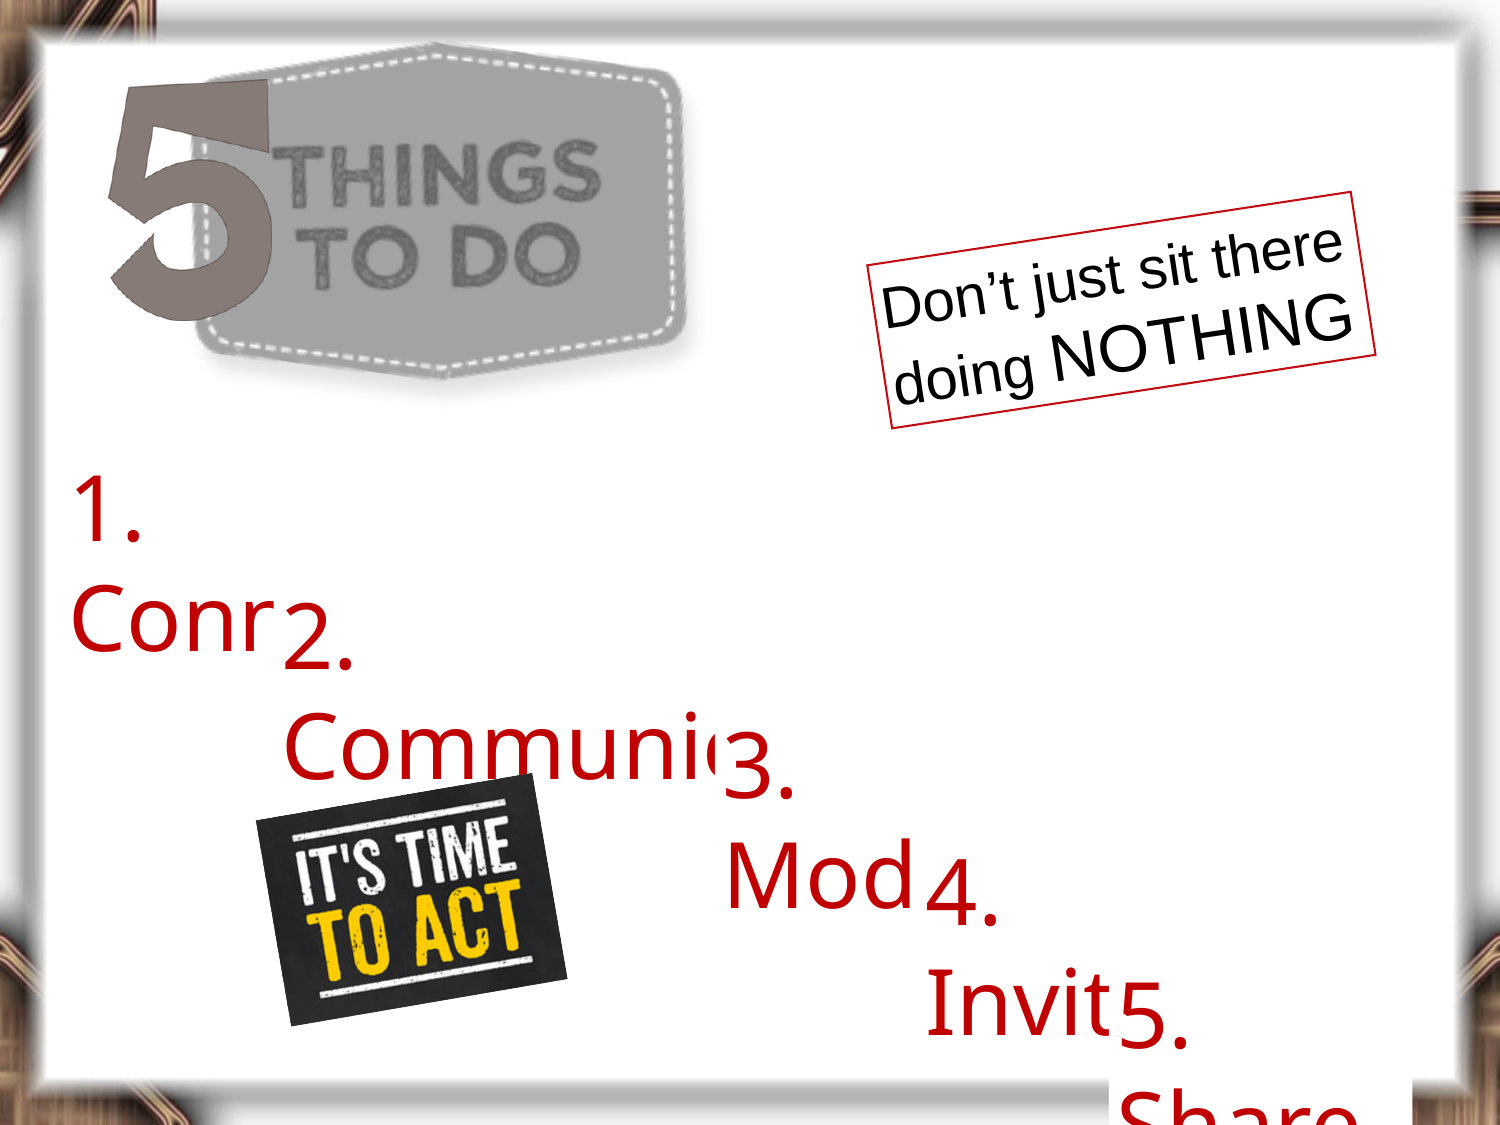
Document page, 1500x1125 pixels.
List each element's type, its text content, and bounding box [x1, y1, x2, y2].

text_box 3. Model [713, 698, 1042, 937]
text_box 2. Communicate [271, 569, 879, 918]
text_box Don’t just sit there doing NOTHING [867, 191, 1376, 429]
text_box 4. Invite [916, 824, 1262, 1063]
text_box 5. Share [1107, 948, 1414, 1125]
text_box 1. Connect [59, 440, 483, 679]
picture [0, 0, 1500, 1125]
